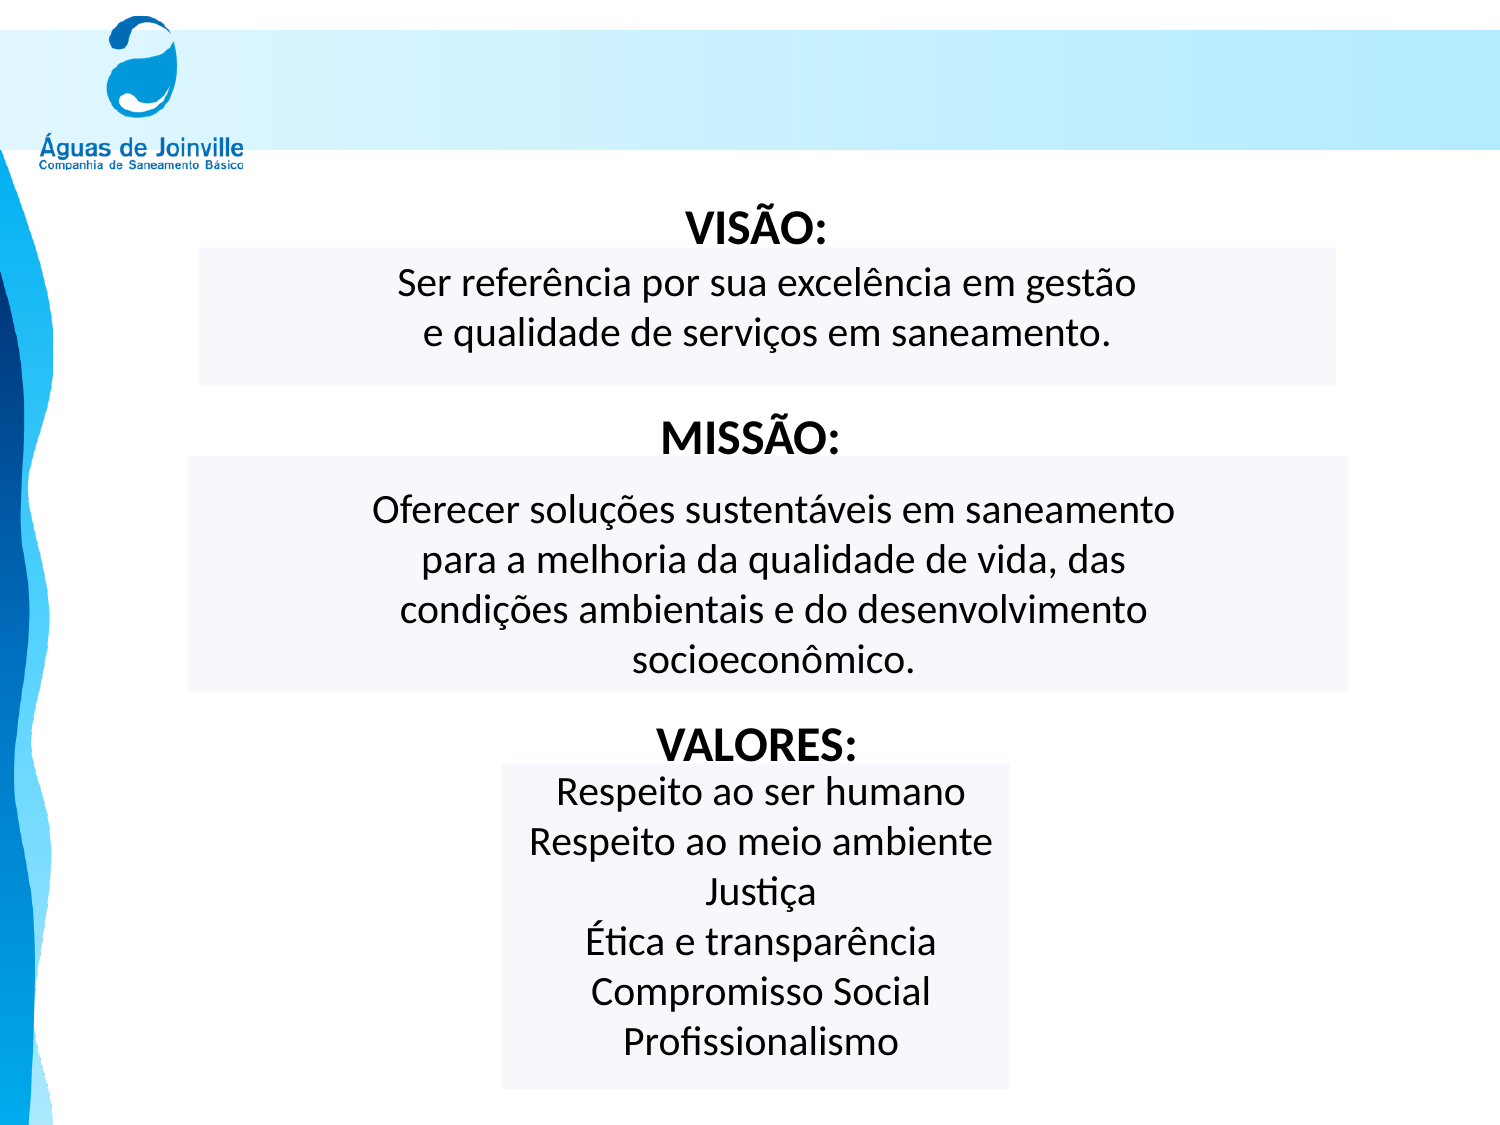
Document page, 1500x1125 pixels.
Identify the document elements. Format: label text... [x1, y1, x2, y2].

text_box Respeito ao ser humano Respeito ao meio ambiente Justiça Ética e transparência Compromisso Social Profissionalismo [99, 738, 1424, 1090]
text_box VISÃO: [670, 186, 843, 262]
text_box VALORES: [641, 704, 873, 779]
title Ser referência por sua excelência em gestão e qualidade de serviços em saneamento. [75, 247, 1459, 396]
text_box Oferecer soluções sustentáveis em saneamento para a melhoria da qualidade de vida, das condições ambientais e do desenvolvimento socioeconômico. [136, 423, 1412, 738]
picture [0, 16, 243, 1125]
text_box MISSÃO: [645, 397, 857, 472]
